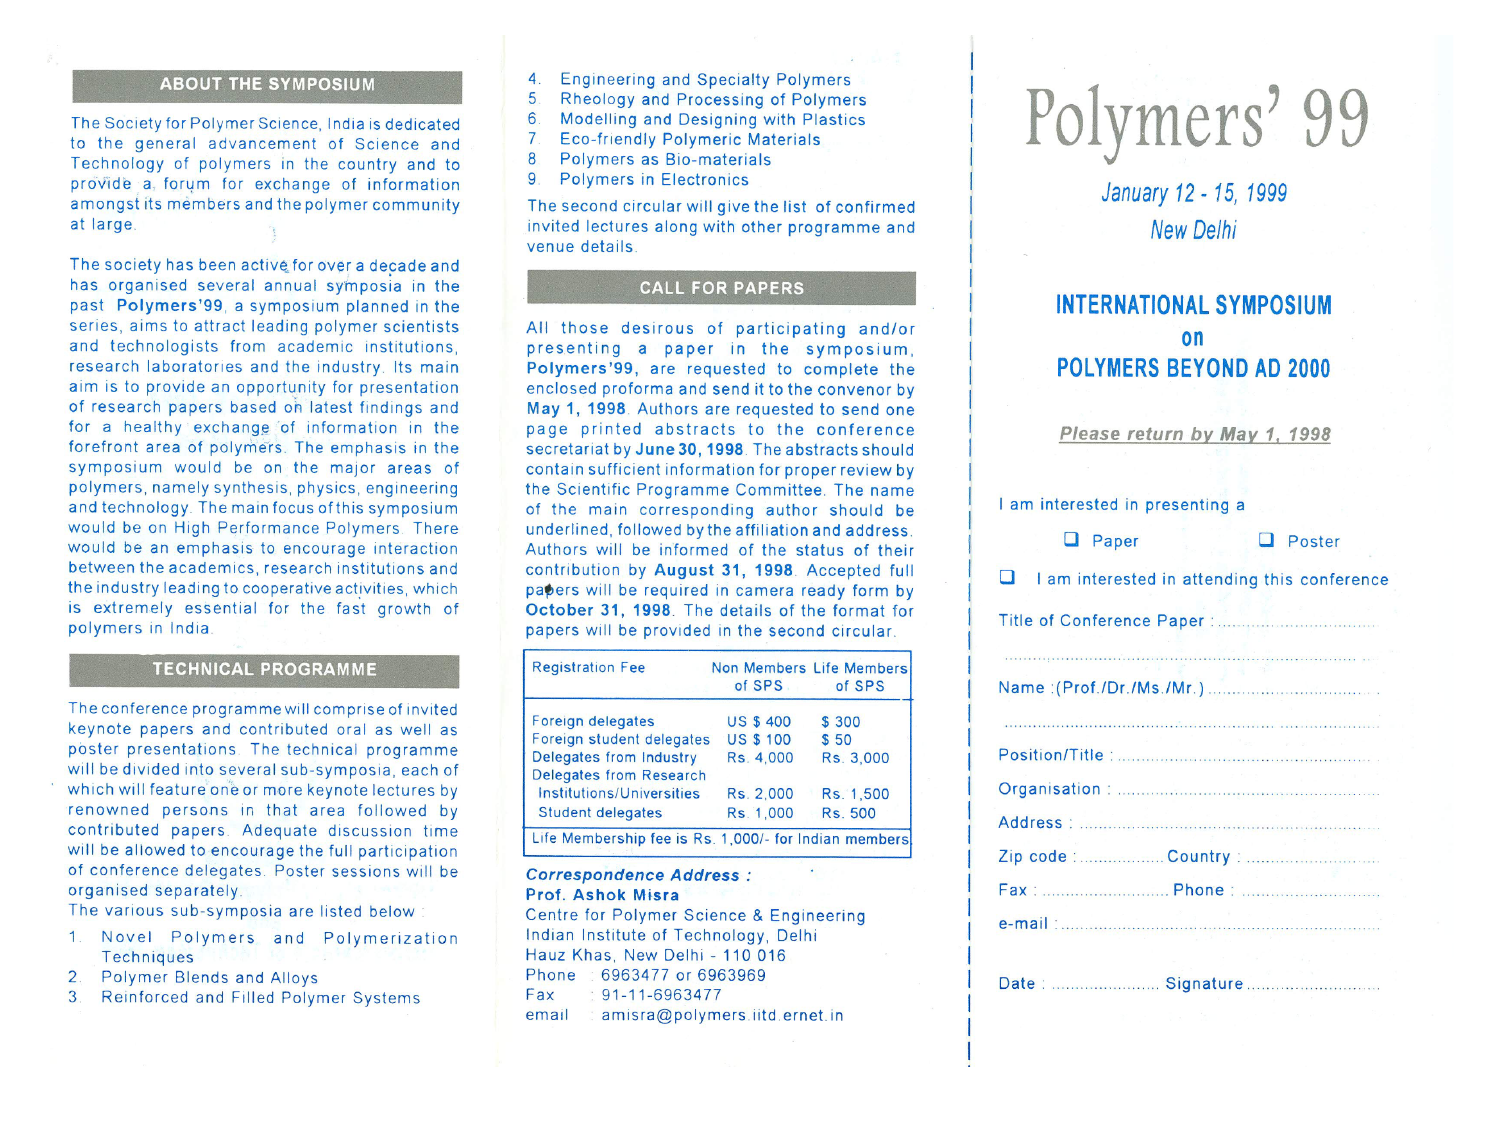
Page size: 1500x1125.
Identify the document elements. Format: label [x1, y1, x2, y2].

picture [234, 0, 1266, 1125]
